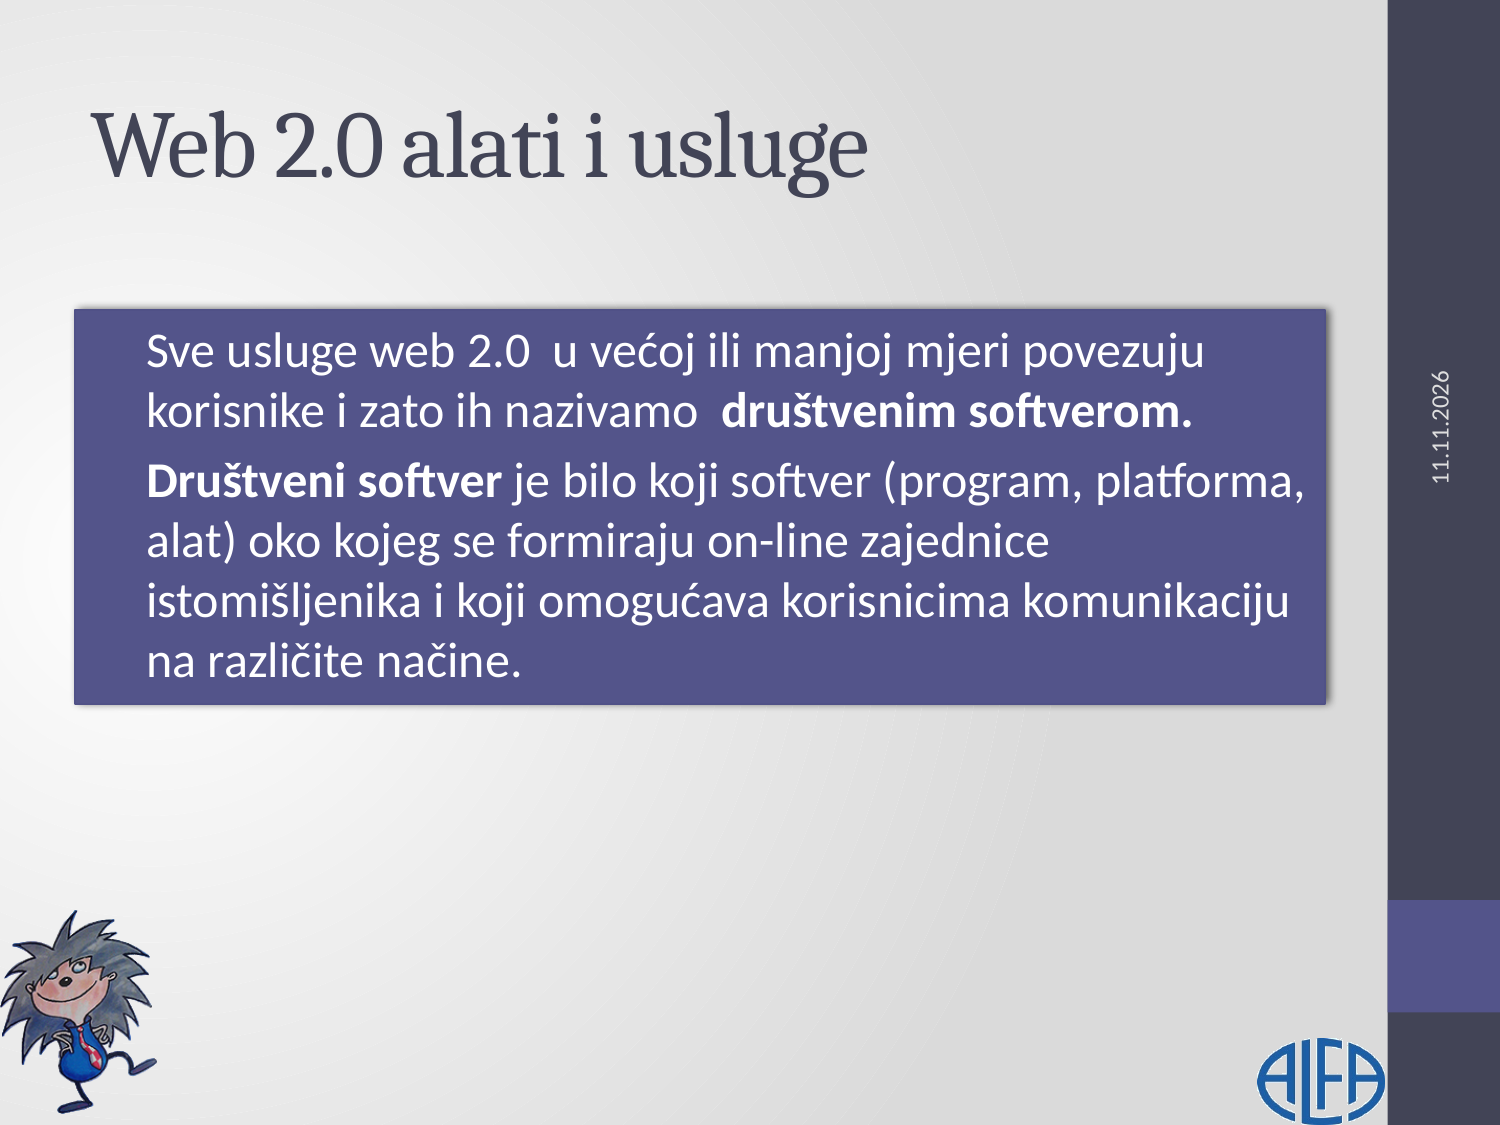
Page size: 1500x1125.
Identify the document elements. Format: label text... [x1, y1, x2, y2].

title Web 2.0 alati i usluge [75, 45, 1325, 233]
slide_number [1408, 100, 1469, 501]
picture [0, 910, 157, 1114]
picture [1257, 1038, 1385, 1125]
list Sve usluge web 2.0 u većoj ili manjoj mjeri povezuju korisnike i zato ih nazivamo društvenim softverom. Društveni softver je bilo koji softver (program, platforma, alat) oko kojeg se formiraju on-line zajednice istomišljenika i koji omogućava korisnicima komunikaciju na različite načine. [74, 309, 1326, 705]
